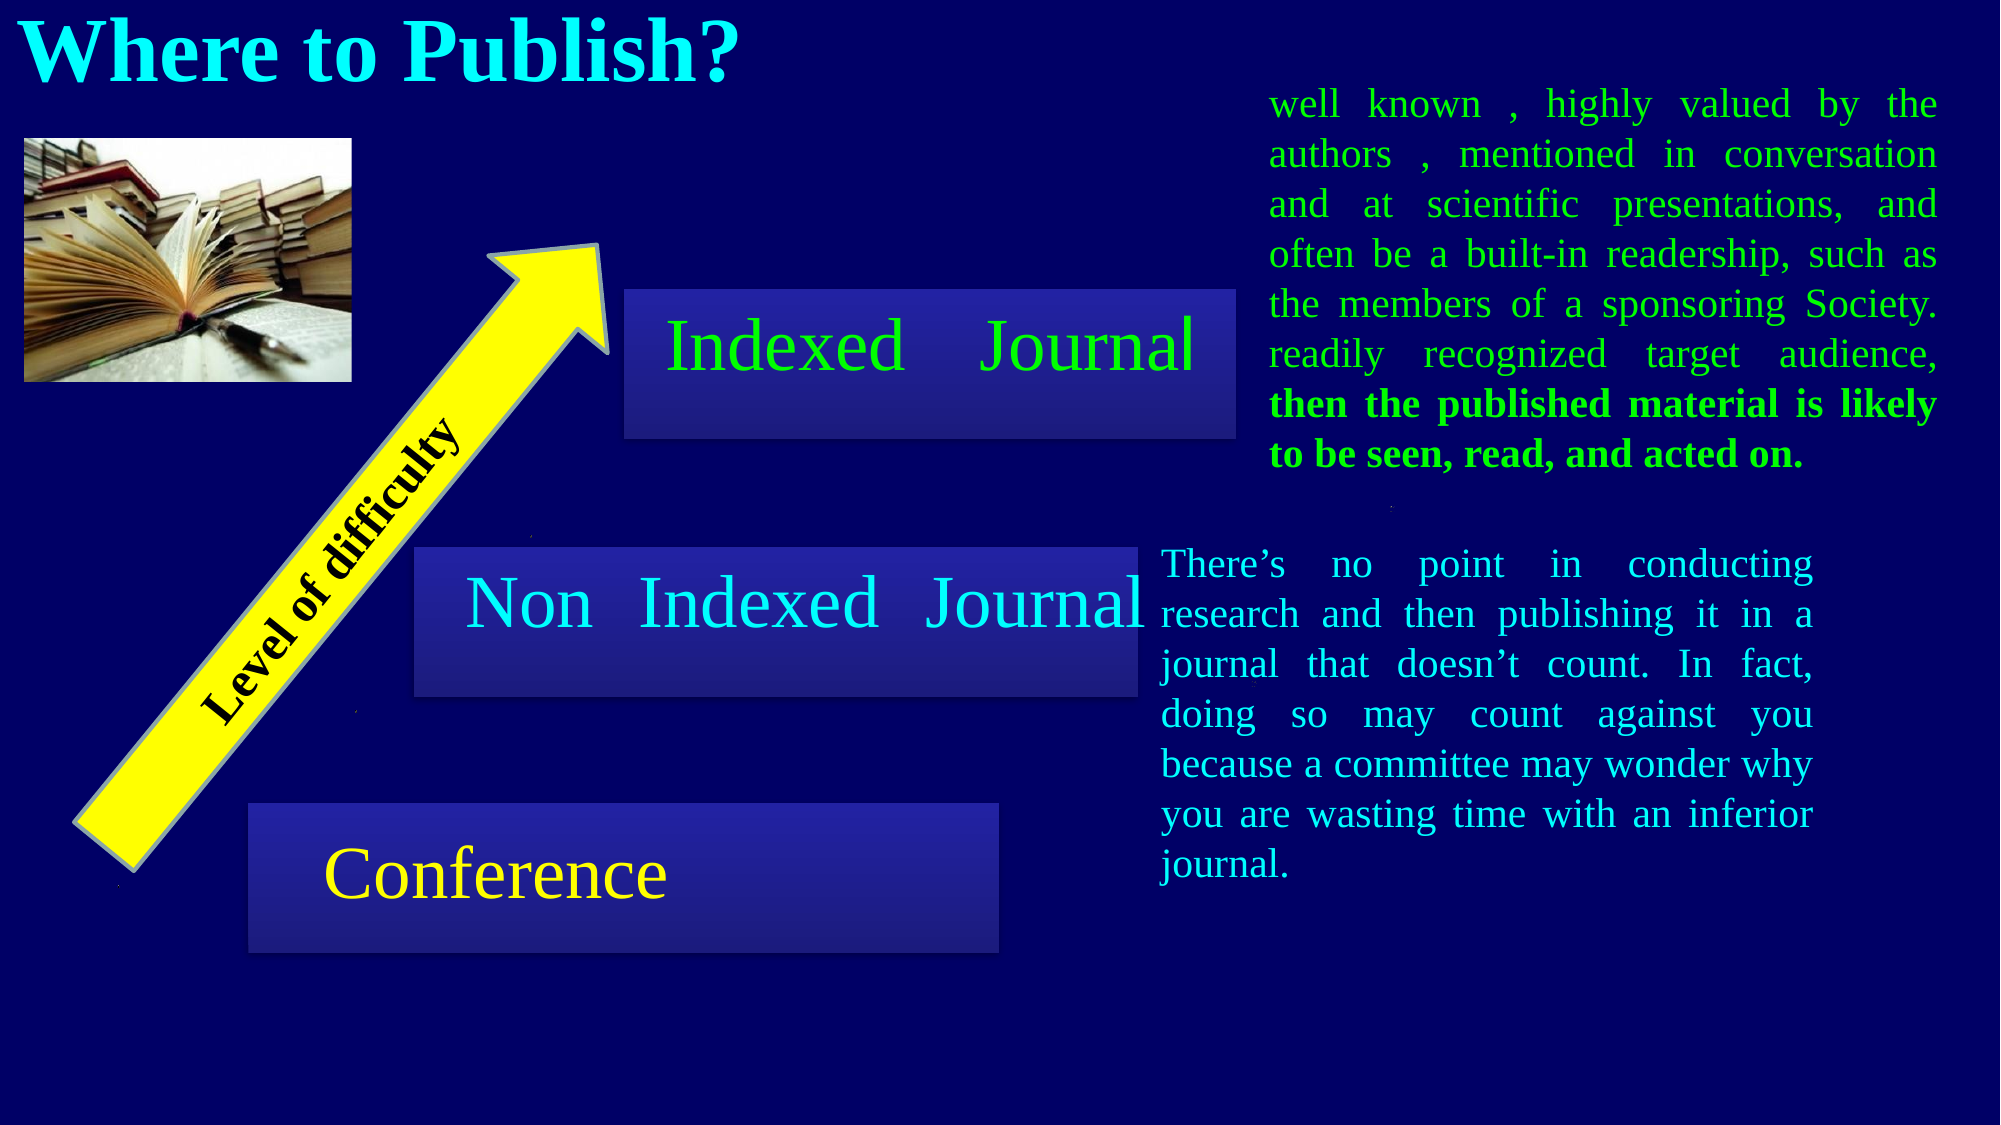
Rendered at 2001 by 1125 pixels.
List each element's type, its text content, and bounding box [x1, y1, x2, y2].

text_box Level of difficulty [194, 341, 527, 737]
text_box Conference [296, 802, 749, 953]
text_box well known , highly valued by the authors , mentioned in conversation and at scientific presentations, and often be a built-in readership, such as the members of a sponsoring Society. readily recognized target audience, then the published material is likely to be seen, read, and acted on. [1254, 68, 1954, 484]
text_box [72, 242, 610, 874]
text_box There’s no point in conducting research and then publishing it in a journal that doesn’t count. In fact, doing so may count against you because a committee may wonder why you are wasting time with an inferior journal. [1146, 527, 1829, 893]
text_box Indexed Journal [637, 275, 1252, 426]
text_box [749, 802, 1000, 953]
text_box [1389, 506, 1395, 513]
text_box [248, 802, 296, 953]
text_box Where to Publish? [0, 22, 1914, 108]
text_box [623, 289, 1237, 440]
text_box [24, 138, 352, 382]
text_box [413, 546, 1139, 697]
text_box Non Indexed Journal [450, 538, 1146, 689]
